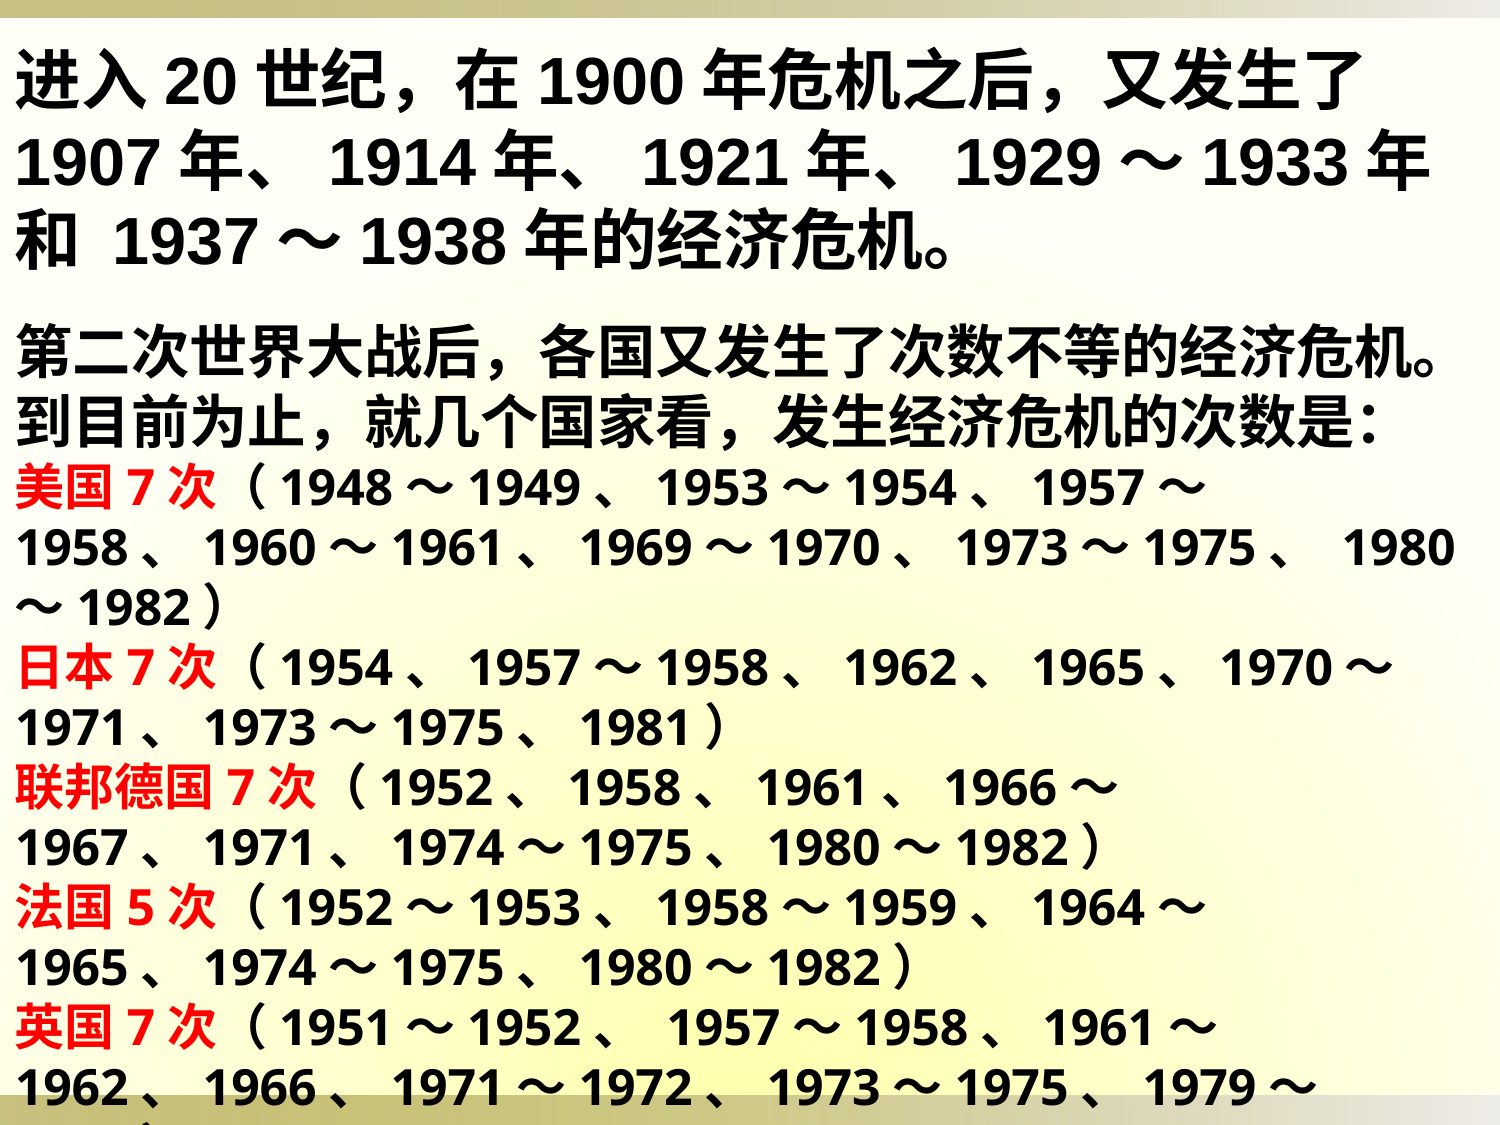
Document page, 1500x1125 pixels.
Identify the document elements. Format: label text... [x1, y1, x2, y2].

text_box 第二次世界大战后，各国又发生了次数不等的经济危机。到目前为止，就几个国家看，发生经济危机的次数是： 美国7次（1948～1949、1953～1954、1957～1958、1960～1961、1969～1970、1973～1975、 1980～1982） 日本7次（1954、1957～1958、1962、1965、1970～1971、1973～1975、1981） 联邦德国7次（1952、1958、1961、1966～1967、1971、1974～1975、1980～1982） 法国5次（1952～1953、1958～1959、1964～1965、1974～1975、1980～1982） 英国7次（1951～1952、 1957～1958、1961～1962、1966、1971～1972、1973～1975、1979～1982） [0, 307, 1500, 1125]
text_box 进入20世纪，在1900年危机之后，又发生了1907年、1914年、1921年、1929～1933年和 1937～1938年的经济危机。 [0, 30, 1459, 286]
